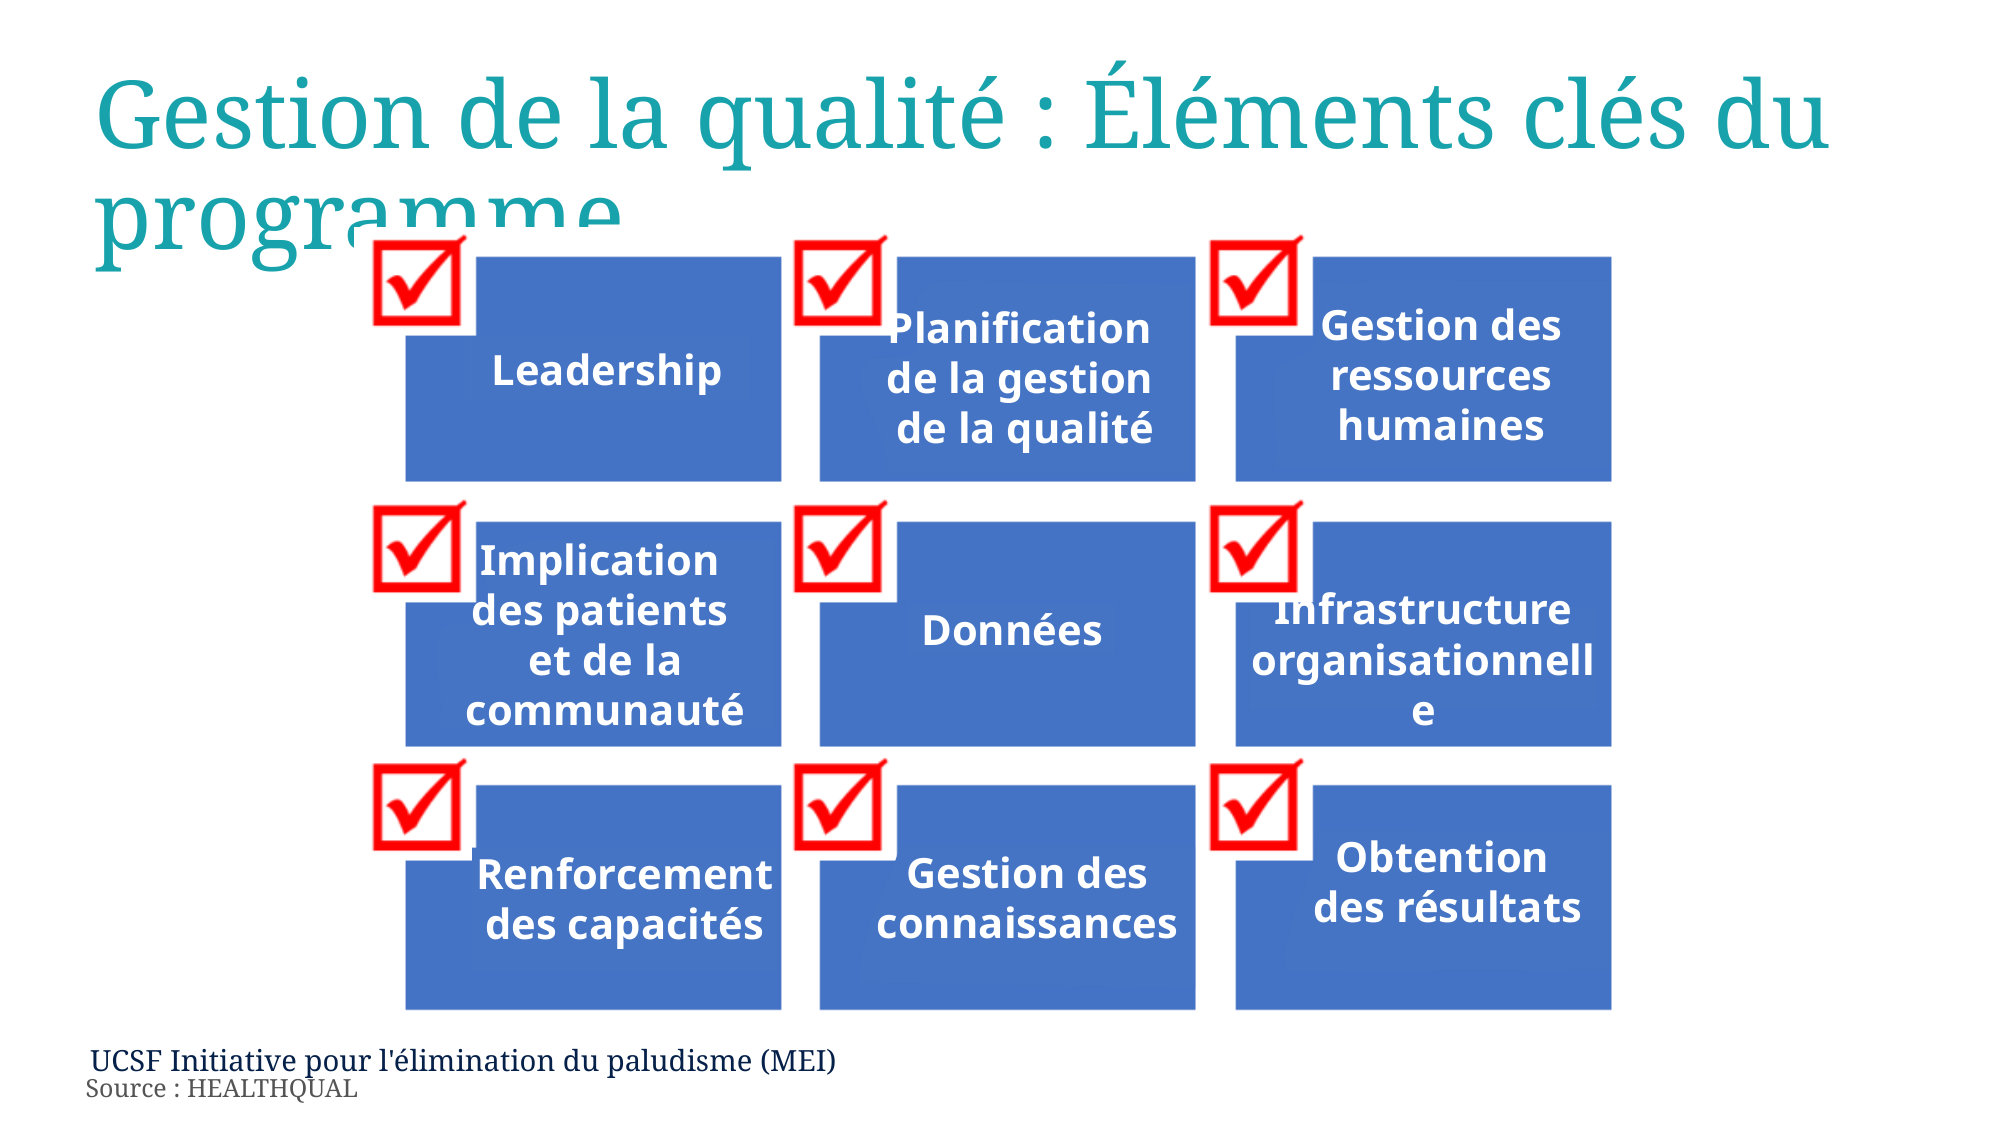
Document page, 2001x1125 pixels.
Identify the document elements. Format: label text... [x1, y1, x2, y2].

text_box Source : HEALTHQUAL [70, 1065, 374, 1110]
title Gestion de la qualité : Éléments clés du programme [79, 59, 1948, 278]
picture [354, 227, 1647, 1027]
